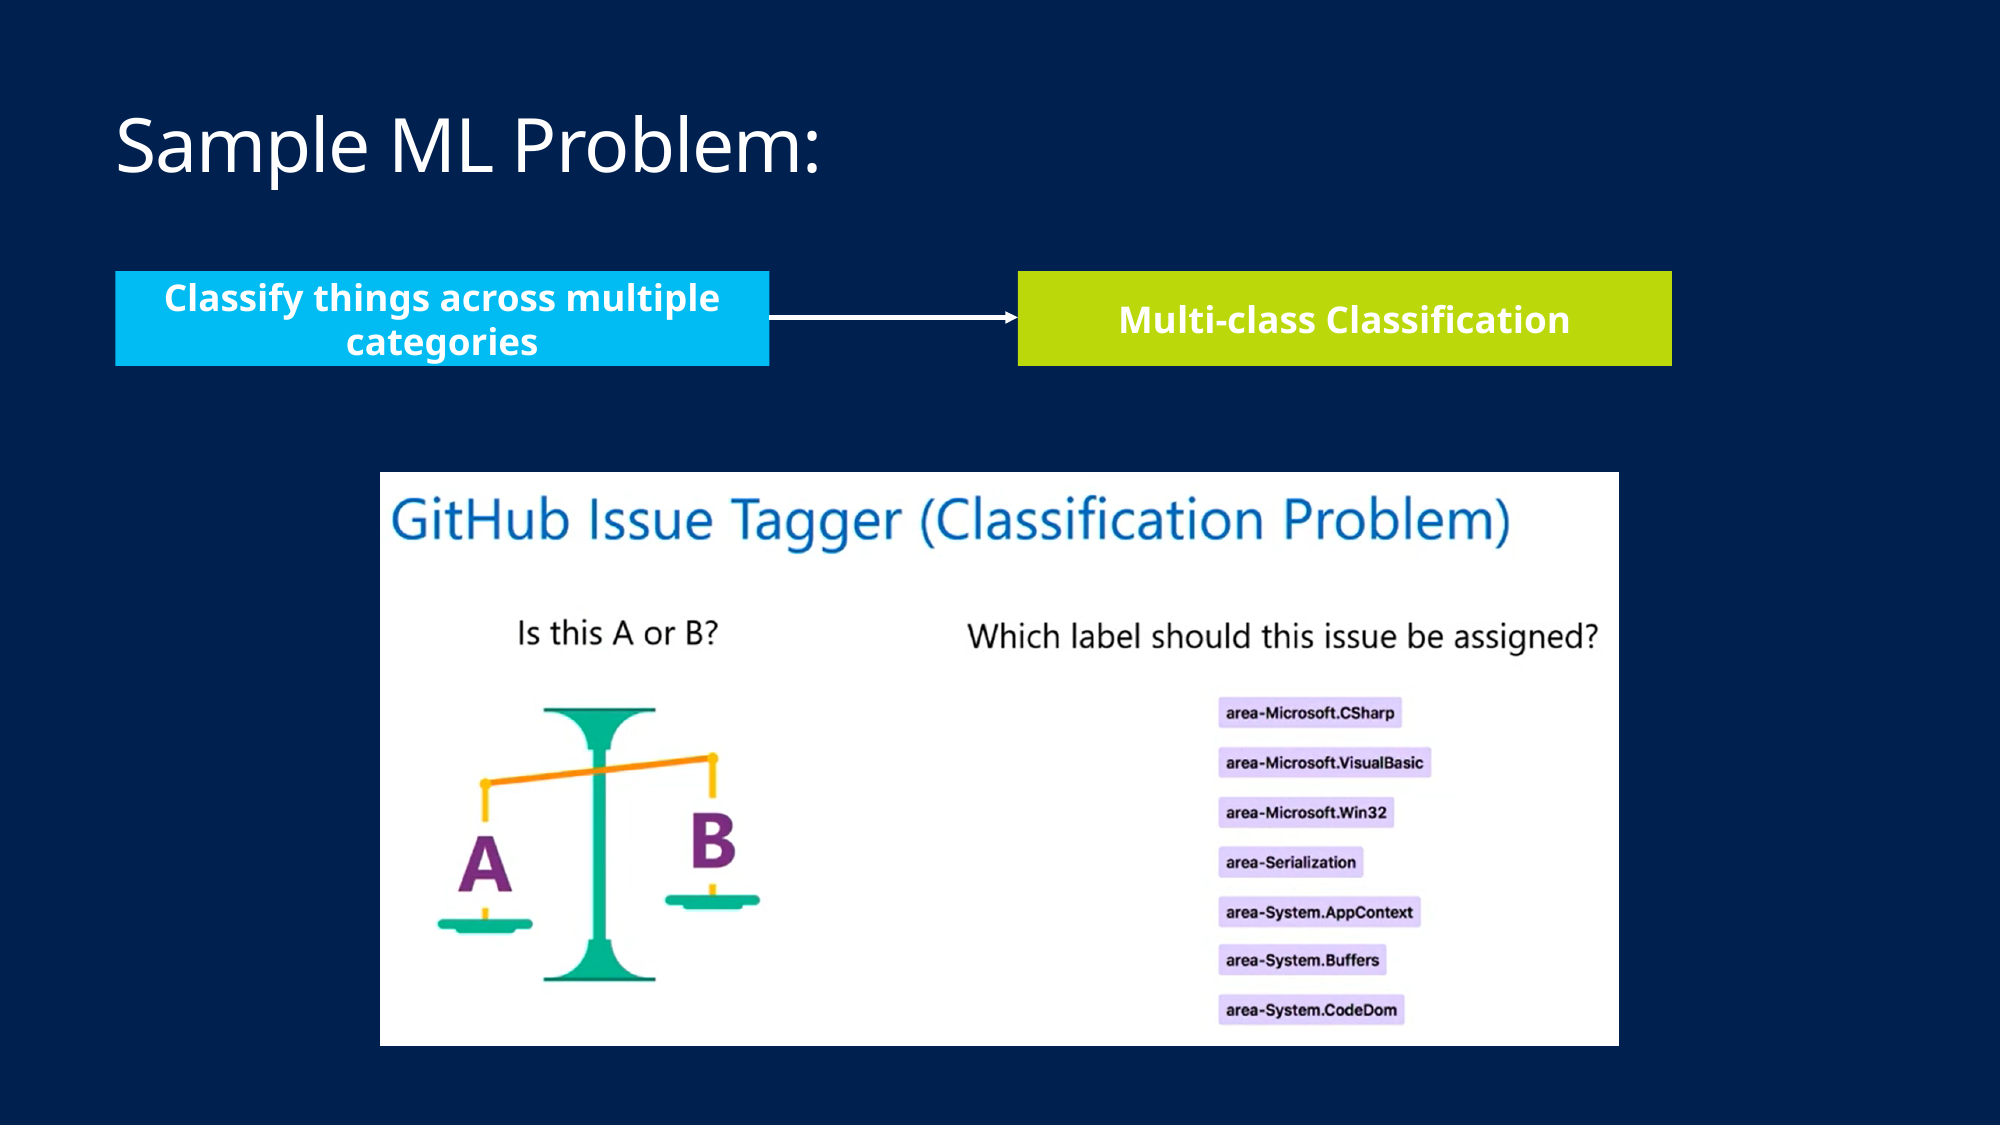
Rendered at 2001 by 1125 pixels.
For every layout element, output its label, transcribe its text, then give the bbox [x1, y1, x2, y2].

title Sample ML Problem: [115, 107, 1921, 272]
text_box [769, 270, 1673, 367]
text_box Classify things across multiple categories [114, 270, 769, 367]
picture [380, 472, 1620, 1046]
